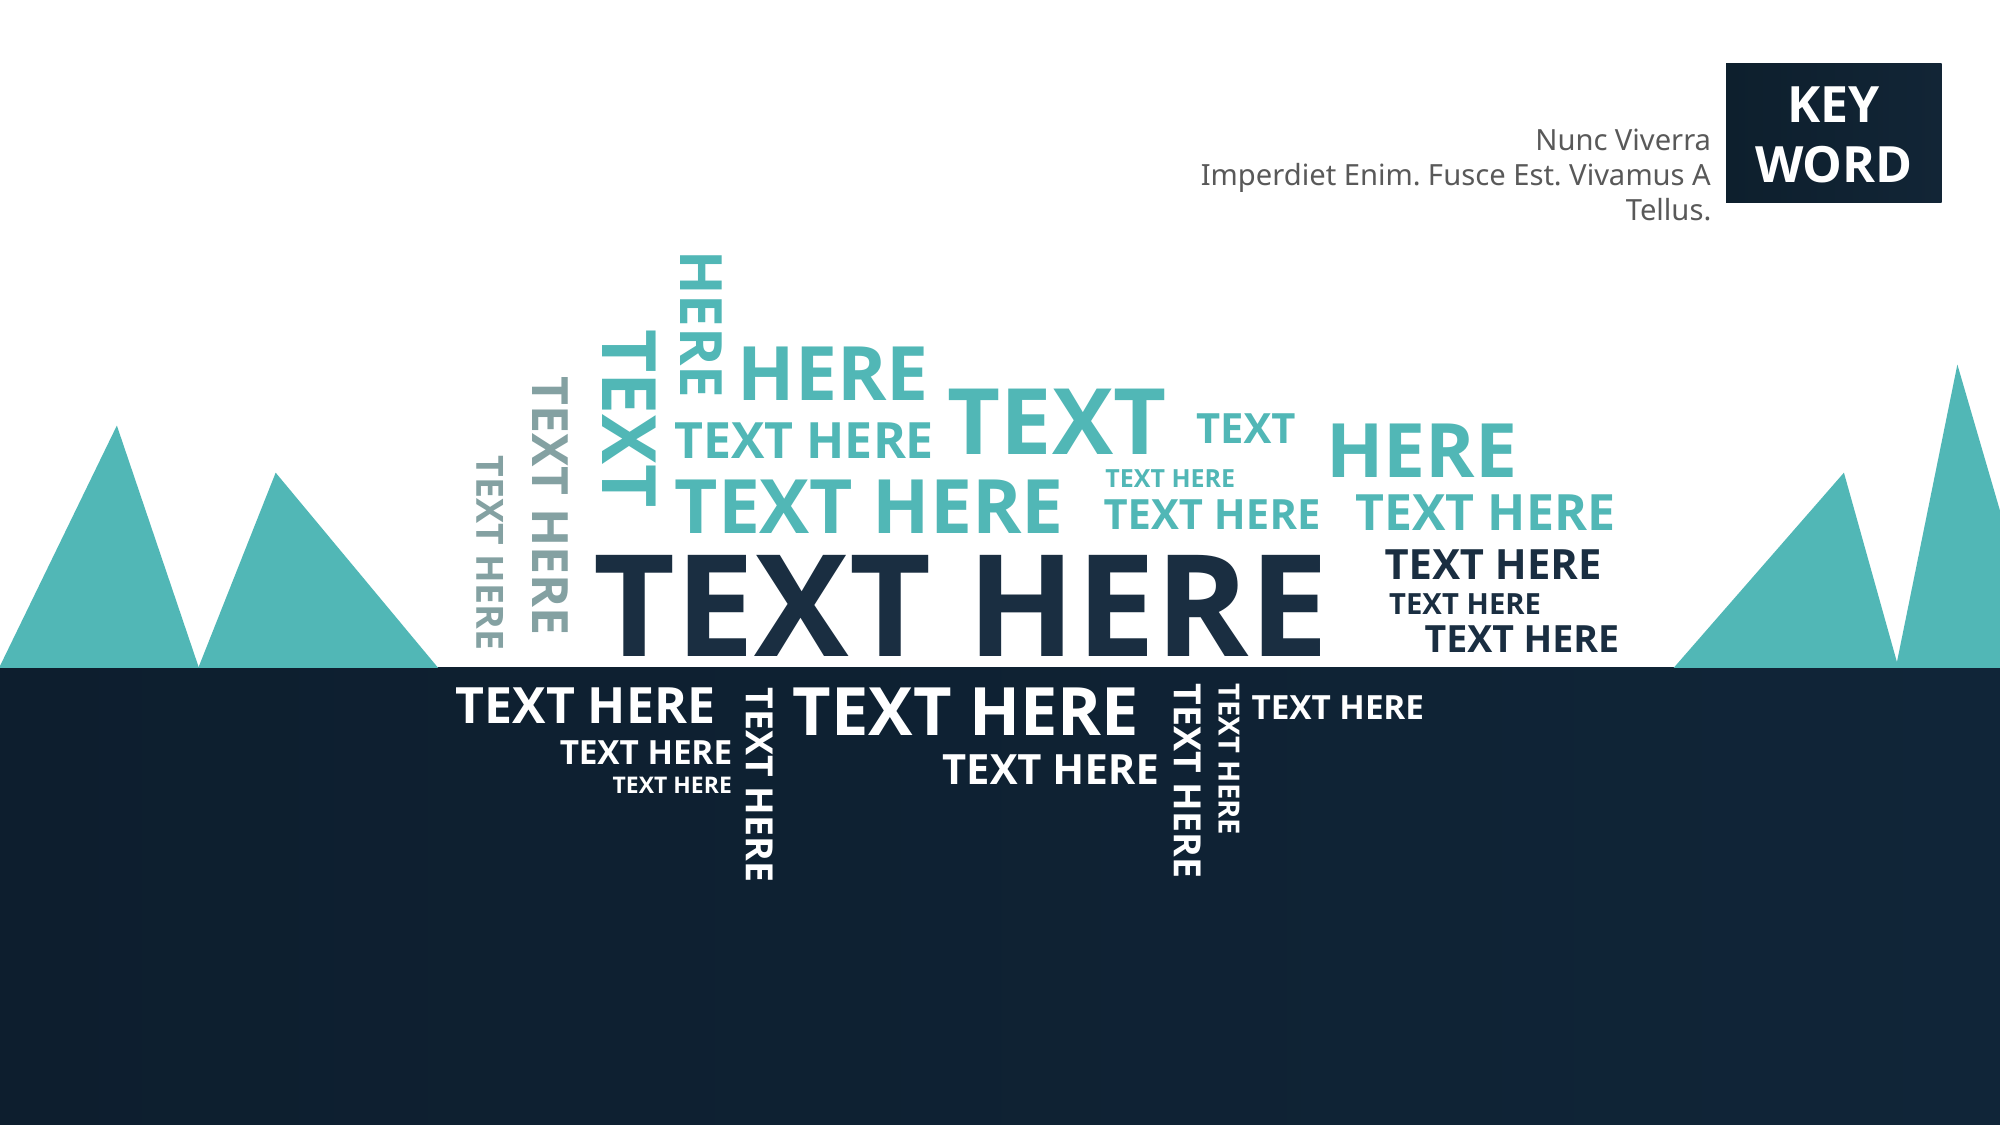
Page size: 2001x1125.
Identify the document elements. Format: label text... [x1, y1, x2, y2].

text_box TEXT HERE [1369, 530, 1645, 596]
text_box HERE [1311, 394, 1545, 500]
text_box TEXT HERE [1090, 454, 1311, 500]
text_box TEXT HERE [1158, 668, 1205, 999]
text_box TEXT HERE [524, 724, 747, 763]
text_box TEXT [933, 355, 1208, 481]
text_box TEXT [1181, 394, 1311, 454]
text_box TEXT HERE [731, 672, 791, 1003]
text_box [196, 470, 441, 669]
text_box KEY WORD [1725, 62, 1943, 204]
text_box TEXT HERE [1088, 480, 1340, 546]
text_box HERE [723, 318, 956, 424]
text_box TEXT HERE [1236, 678, 1471, 734]
text_box TEXT HERE [1409, 607, 1685, 667]
text_box TEXT HERE [1340, 473, 1699, 549]
text_box TEXT HERE [515, 361, 591, 666]
text_box TEXT HERE [461, 422, 522, 665]
text_box TEXT HERE [1374, 578, 1650, 628]
text_box [1671, 470, 1900, 669]
text_box Nunc Viverra Imperdiet Enim. Fusce Est. Vivamus A Tellus. [1140, 113, 1727, 234]
text_box TEXT HERE [685, 476, 1141, 557]
text_box [0, 667, 2000, 1125]
text_box TEXT HERE [524, 763, 747, 806]
text_box [0, 422, 199, 669]
text_box TEXT HERE [778, 661, 1189, 735]
text_box HERE [660, 235, 746, 400]
text_box TEXT HERE [1205, 668, 1256, 999]
text_box TEXT HERE [441, 666, 772, 742]
text_box [1897, 364, 2000, 669]
text_box TEXT HERE [763, 735, 1158, 801]
text_box TEXT HERE [591, 546, 1409, 667]
text_box TEXT HERE [659, 400, 933, 476]
text_box TEXT [579, 314, 685, 589]
